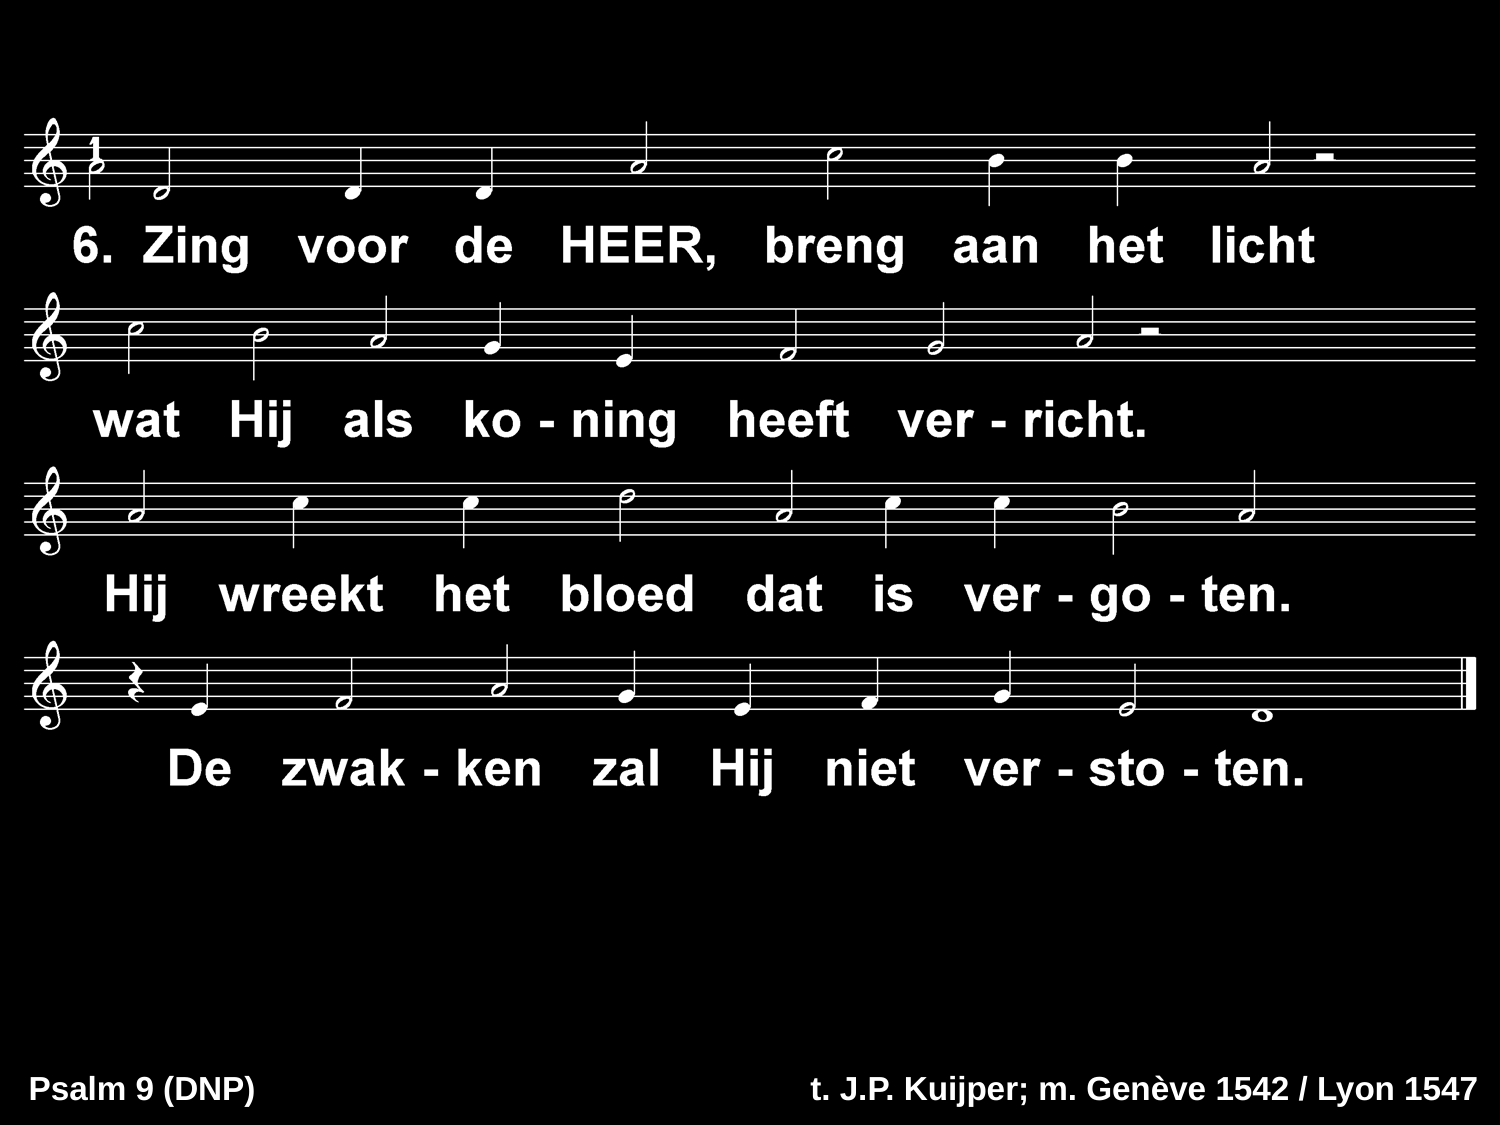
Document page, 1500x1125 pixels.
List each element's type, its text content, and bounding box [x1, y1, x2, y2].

picture [10, 104, 1490, 811]
text_box Psalm 9 (DNP) t. J.P. Kuijper; m. Genève 1542 / Lyon 1547 [13, 1059, 1495, 1115]
